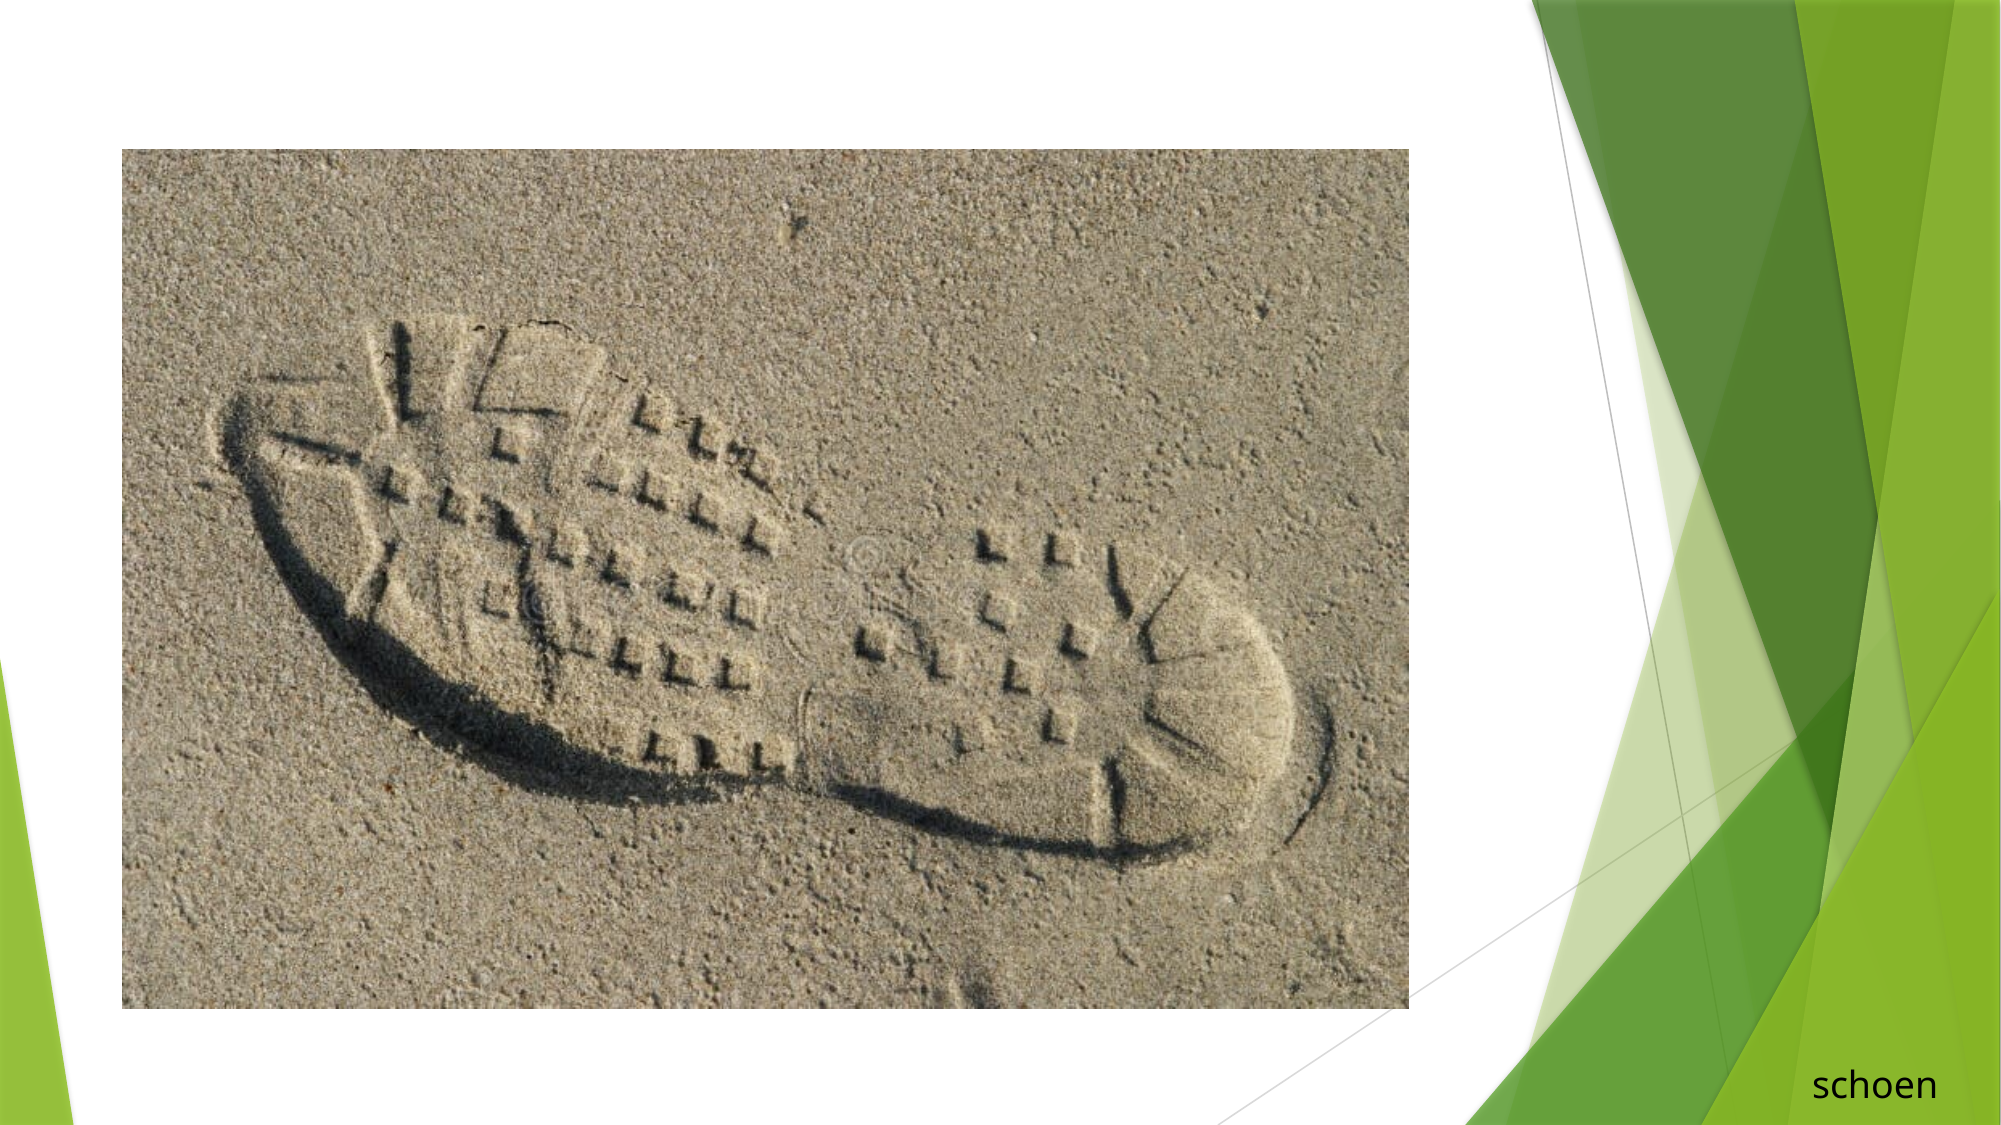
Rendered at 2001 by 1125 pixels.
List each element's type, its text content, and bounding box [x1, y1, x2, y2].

picture [121, 149, 1410, 1010]
text_box schoen [1797, 1054, 1971, 1114]
